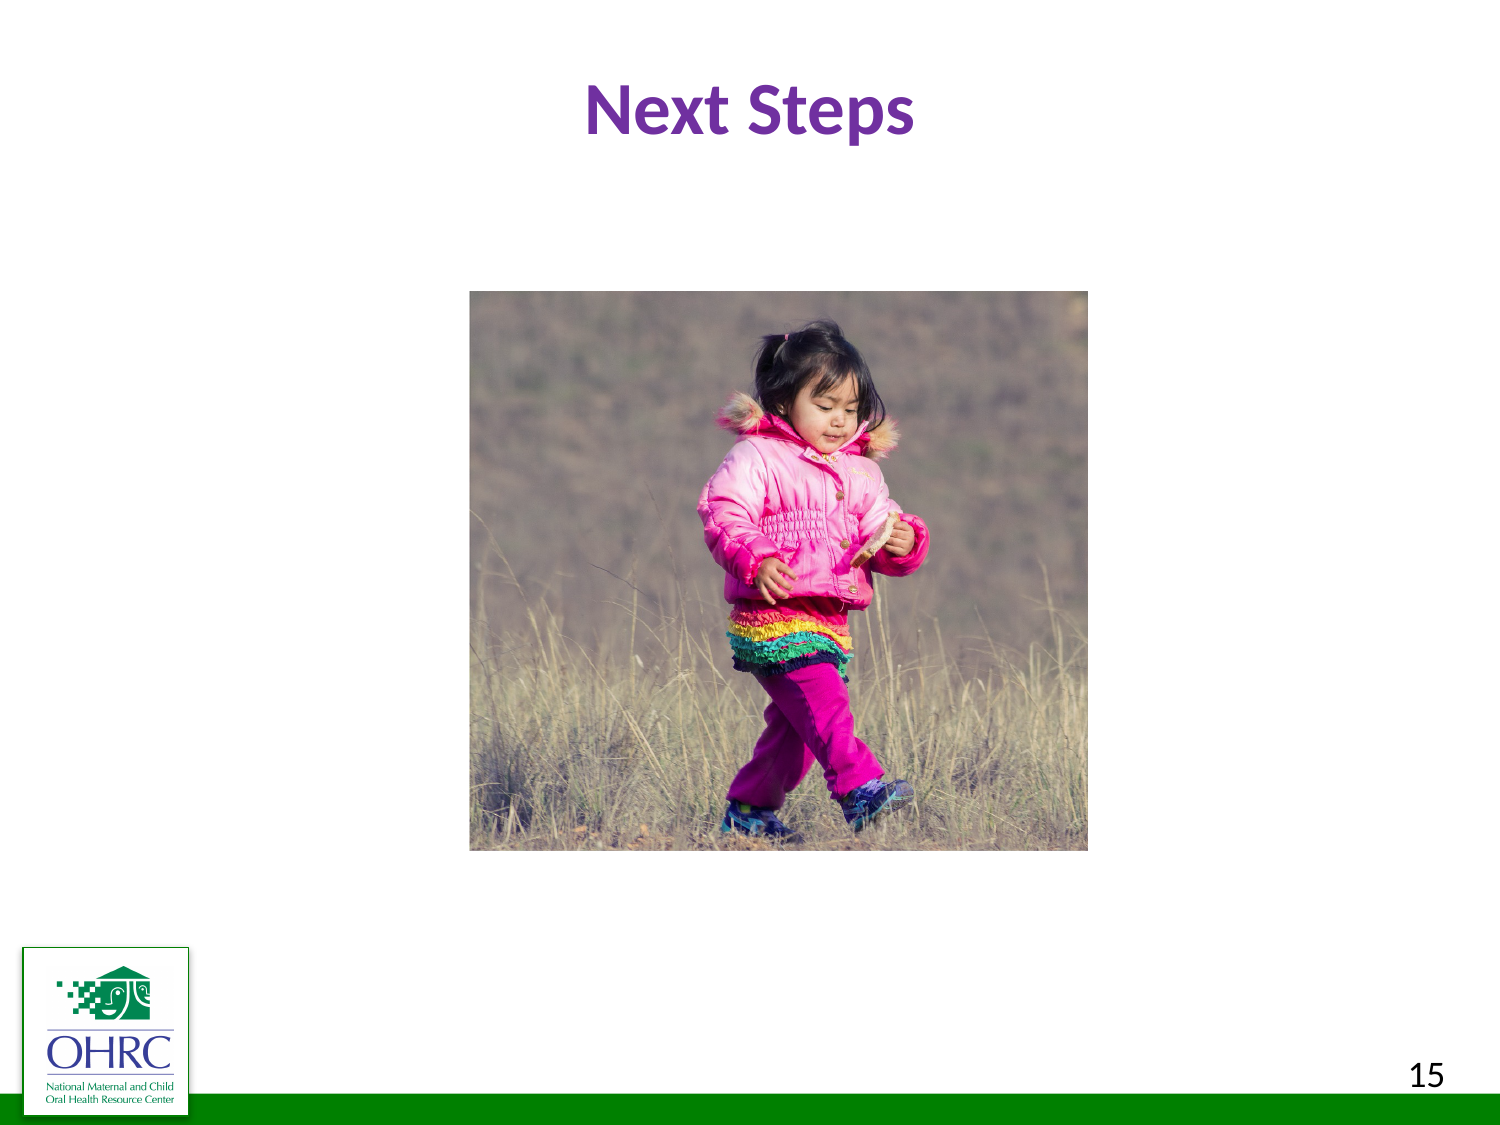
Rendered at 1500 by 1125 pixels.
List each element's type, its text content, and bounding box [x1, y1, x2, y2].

picture [468, 291, 1089, 851]
slide_number 15 [1110, 1042, 1461, 1103]
list Next Steps [75, 51, 1425, 970]
picture [46, 966, 174, 1103]
